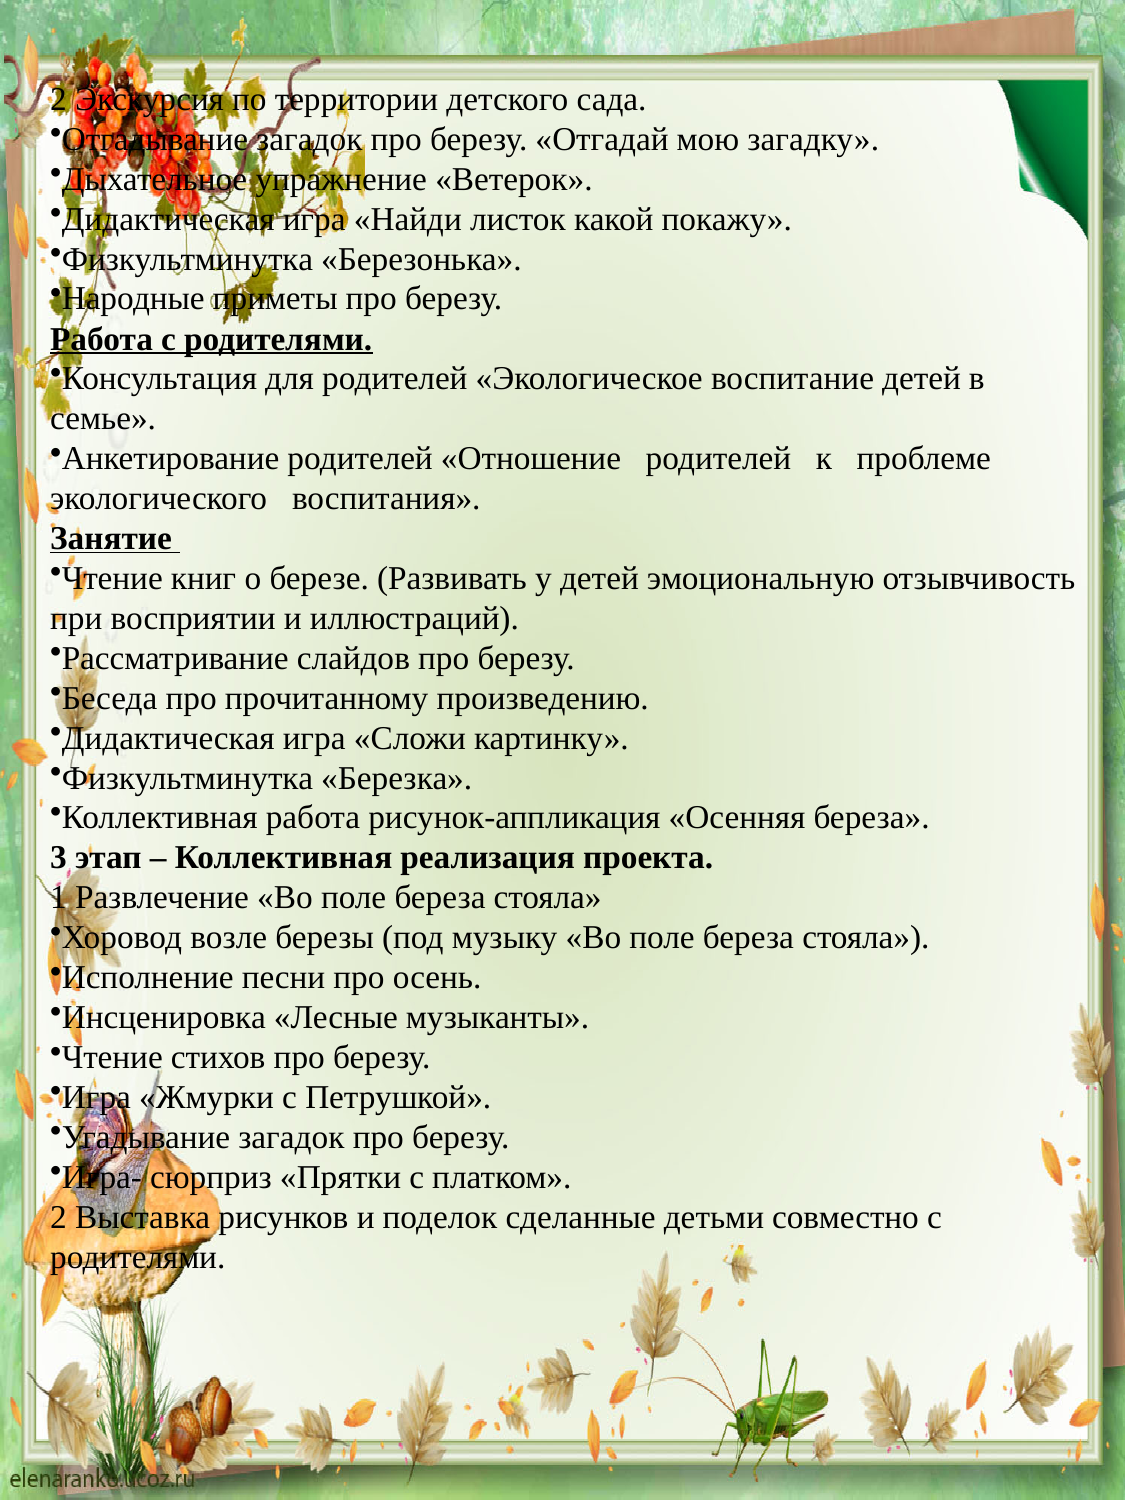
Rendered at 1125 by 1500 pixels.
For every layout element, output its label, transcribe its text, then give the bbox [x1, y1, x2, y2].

picture [0, 0, 1125, 1500]
text_box 2 Экскурсия по территории детского сада. Отгадывание загадок про березу. «Отгадай мою загадку». Дыхательное упражнение «Ветерок». Дидактическая игра «Найди листок какой покажу». Физкультминутка «Березонька». Народные приметы про березу. Работа с родителями. Консультация для родителей «Экологическое воспитание детей в семье». Анкетирование родителей «Отношение родителей к проблеме экологического воспитания». Занятие Чтение книг о березе. (Развивать у детей эмоциональную отзывчивость при восприятии и иллюстраций). Рассматривание слайдов про березу. Беседа про прочитанному произведению. Дидактическая игра «Сложи картинку». Физкультминутка «Березка». Коллективная работа рисунок-аппликация «Осенняя береза». 3 этап – Коллективная реализация проекта. 1 Развлечение «Во поле береза стояла» Хоровод возле березы (под музыку «Во поле береза стояла»). Исполнение песни про осень. Инсценировка «Лесные музыканты». Чтение стихов про березу. Игра «Жмурки с Петрушкой». Угадывание загадок про березу. Игра- сюрприз «Прятки с платком». 2 Выставка рисунков и поделок сделанные детьми совместно с родителями. [35, 69, 1108, 1283]
